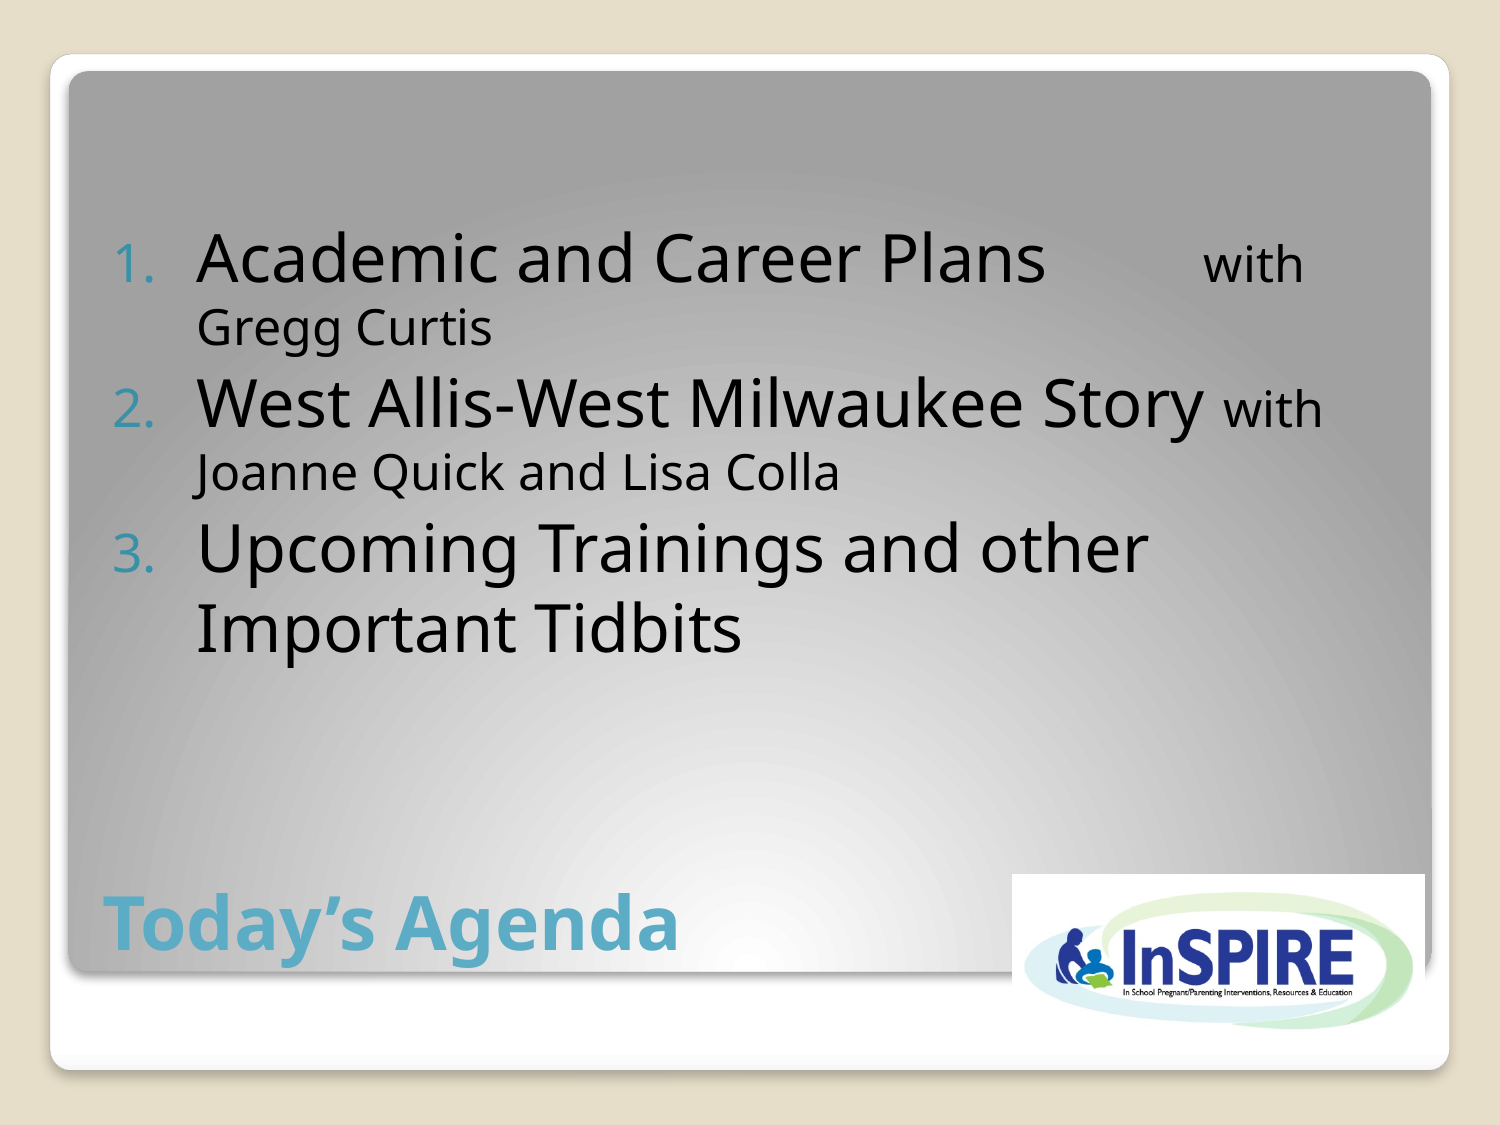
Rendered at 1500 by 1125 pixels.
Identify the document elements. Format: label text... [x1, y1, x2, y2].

picture [1012, 874, 1426, 1048]
title Today’s Agenda [87, 888, 1004, 973]
title Today’s Agenda [1425, 800, 1430, 878]
list Academic and Career Plans with Gregg Curtis West Allis-West Milwaukee Story with Joanne Quick and Lisa Colla Upcoming Trainings and other Important Tidbits [82, 200, 1425, 888]
